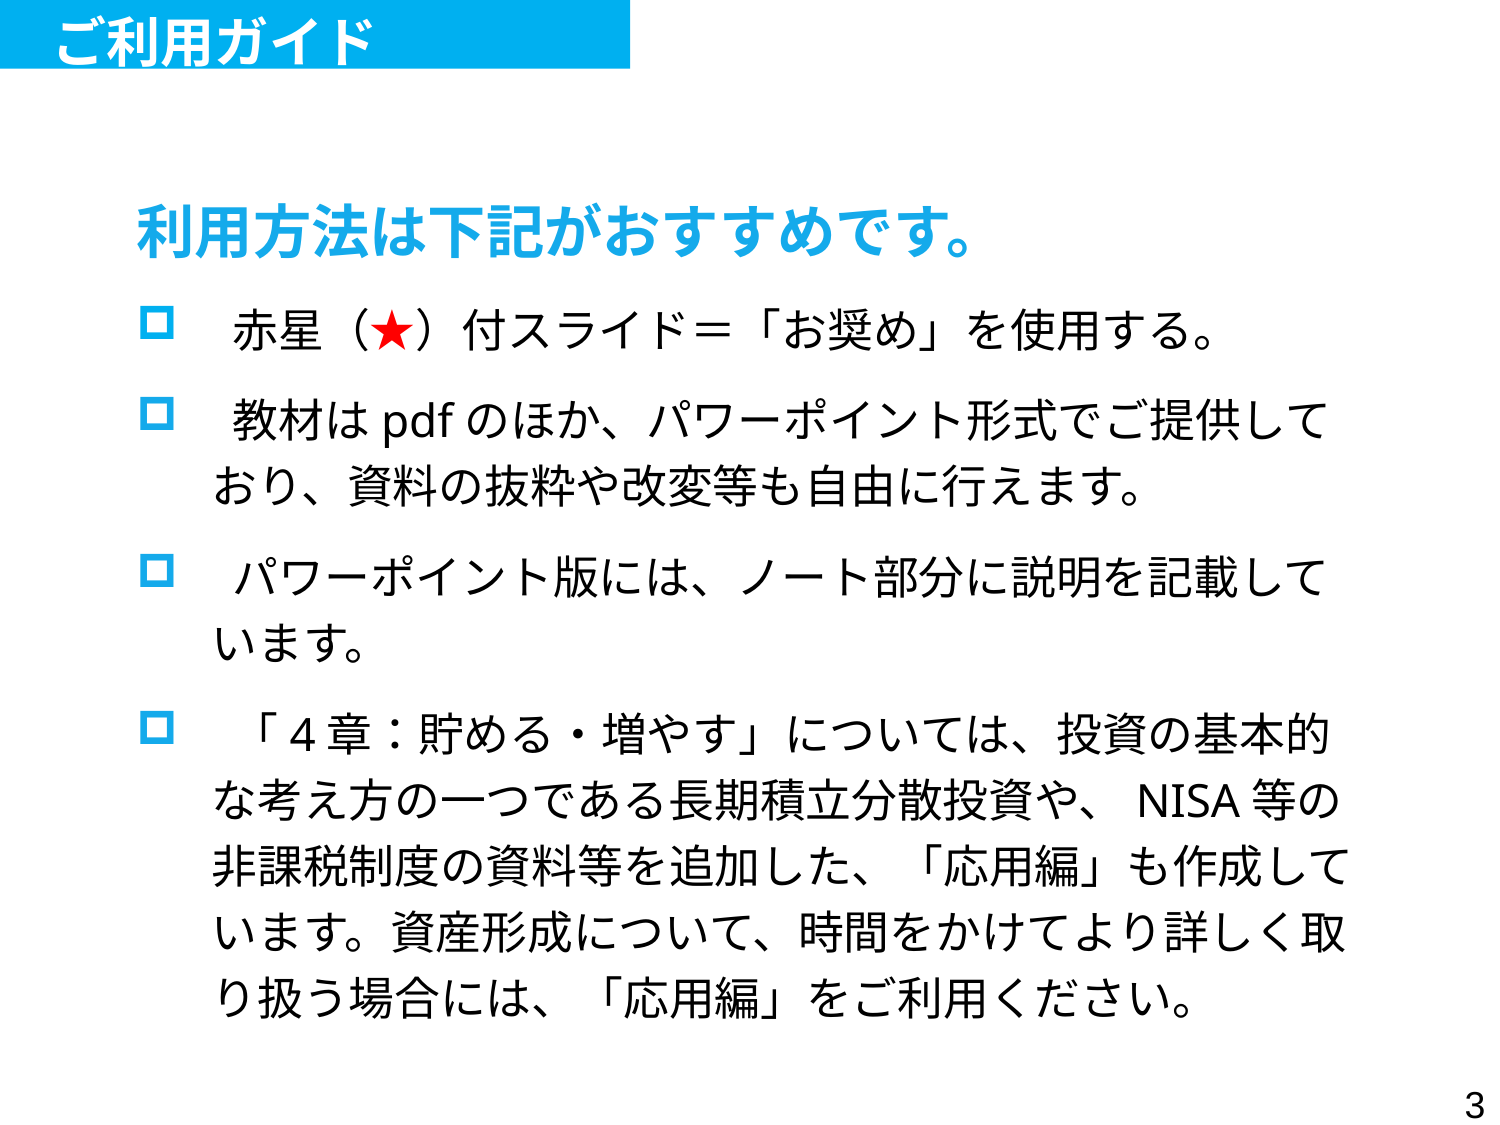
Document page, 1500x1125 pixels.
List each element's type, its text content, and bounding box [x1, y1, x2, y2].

text_box 3 [1149, 1065, 1500, 1125]
text_box ご利用ガイド [0, 0, 632, 71]
text_box 利用方法は下記がおすすめです。 赤星（★）付スライド＝「お奨め」を使用する。 教材はpdfのほか、パワーポイント形式でご提供しており、資料の抜粋や改変等も自由に行えます。 パワーポイント版には、ノート部分に説明を記載しています。 「4章：貯める・増やす」については、投資の基本的な考え方の一つである長期積立分散投資や、NISA等の非課税制度の資料等を追加した、「応用編」も作成しています。資産形成について、時間をかけてより詳しく取り扱う場合には、「応用編」をご利用ください。 [121, 173, 1379, 608]
